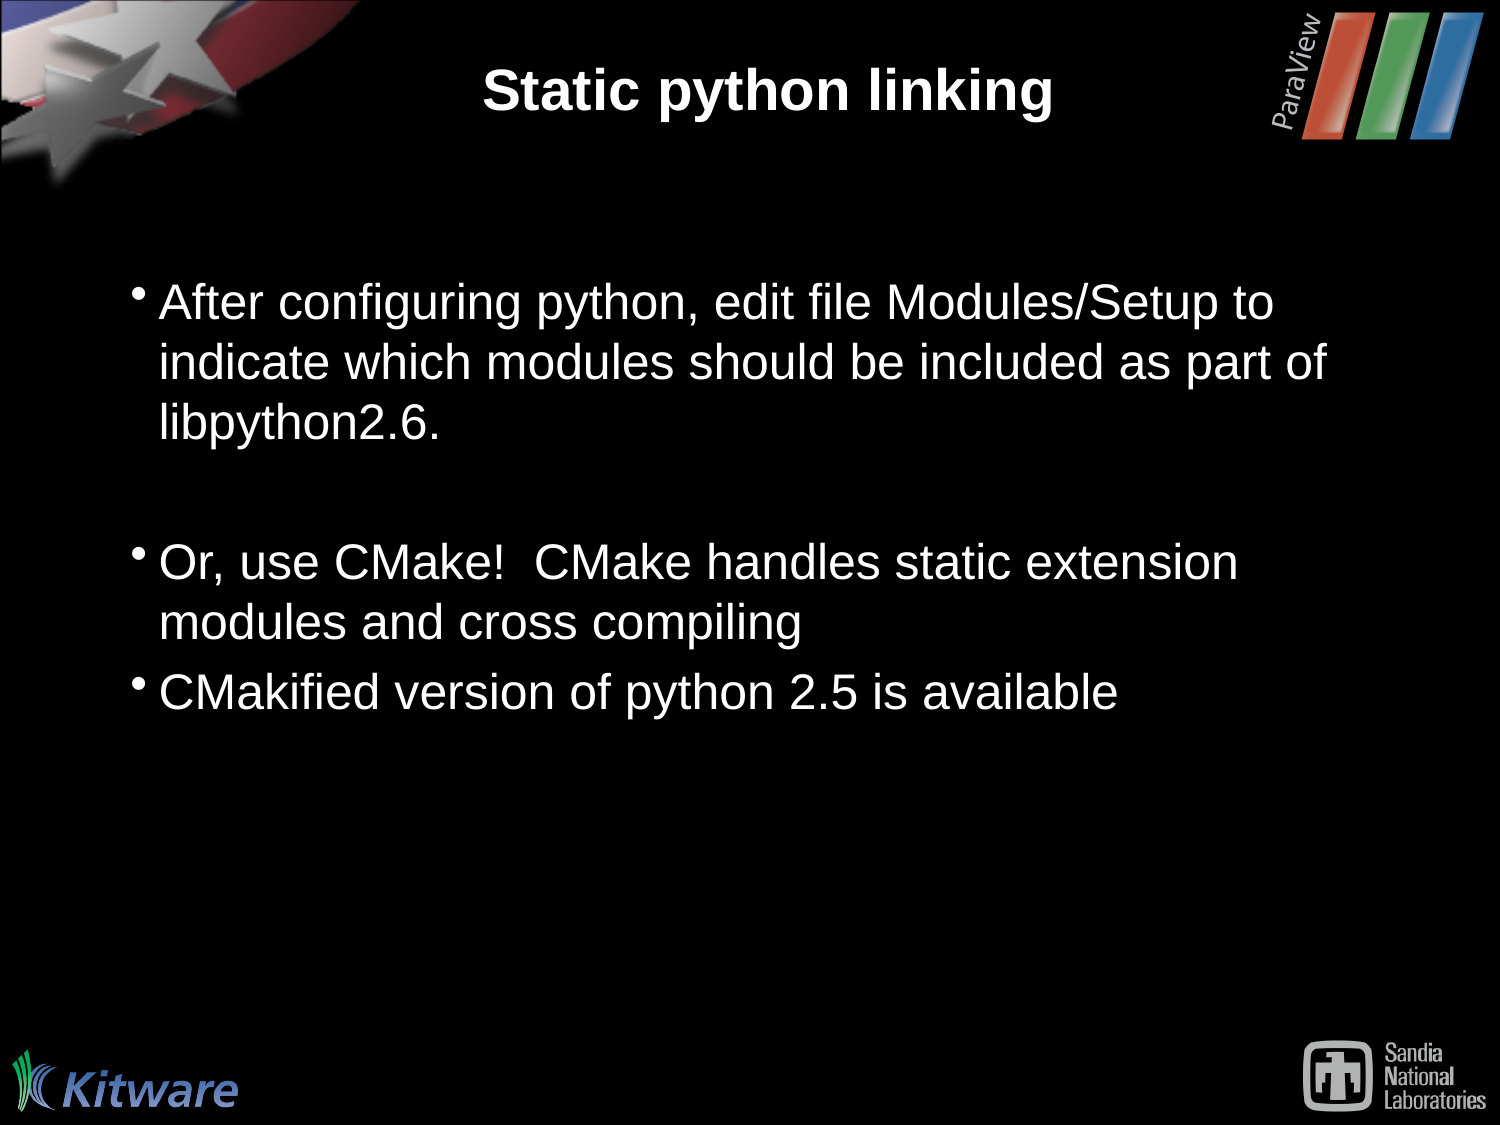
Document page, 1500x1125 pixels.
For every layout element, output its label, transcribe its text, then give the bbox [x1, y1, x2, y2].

picture [1299, 1037, 1488, 1114]
picture [1288, 0, 1488, 150]
list After configuring python, edit file Modules/Setup to indicate which modules should be included as part of libpython2.6. Or, use CMake! CMake handles static extension modules and cross compiling CMakified version of python 2.5 is available [86, 261, 1414, 863]
title Static python linking [249, 0, 1288, 176]
picture [12, 1049, 238, 1112]
picture [0, 0, 375, 215]
